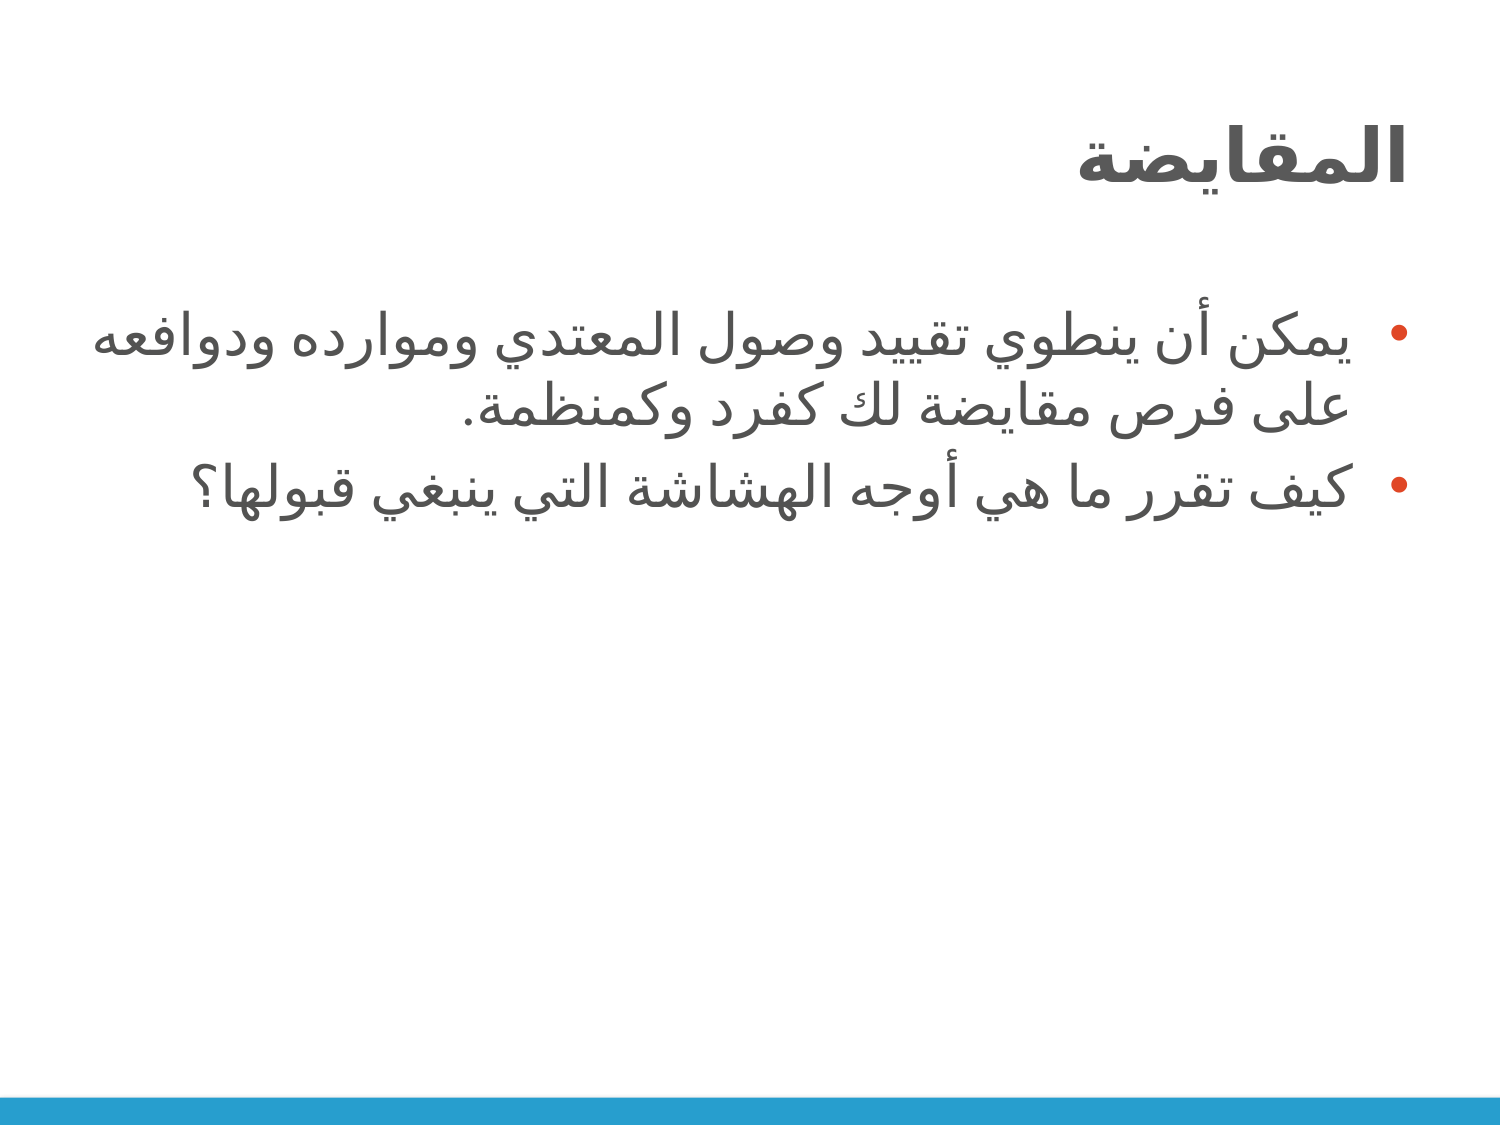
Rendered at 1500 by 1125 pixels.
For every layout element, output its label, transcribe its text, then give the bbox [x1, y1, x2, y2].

list يمكن أن ينطوي تقييد وصول المعتدي وموارده ودوافعه على فرص مقايضة لك كفرد وكمنظمة. كيف تقرر ما هي أوجه الهشاشة التي ينبغي قبولها؟ [76, 290, 1425, 976]
title المقايضة [76, 73, 1425, 233]
